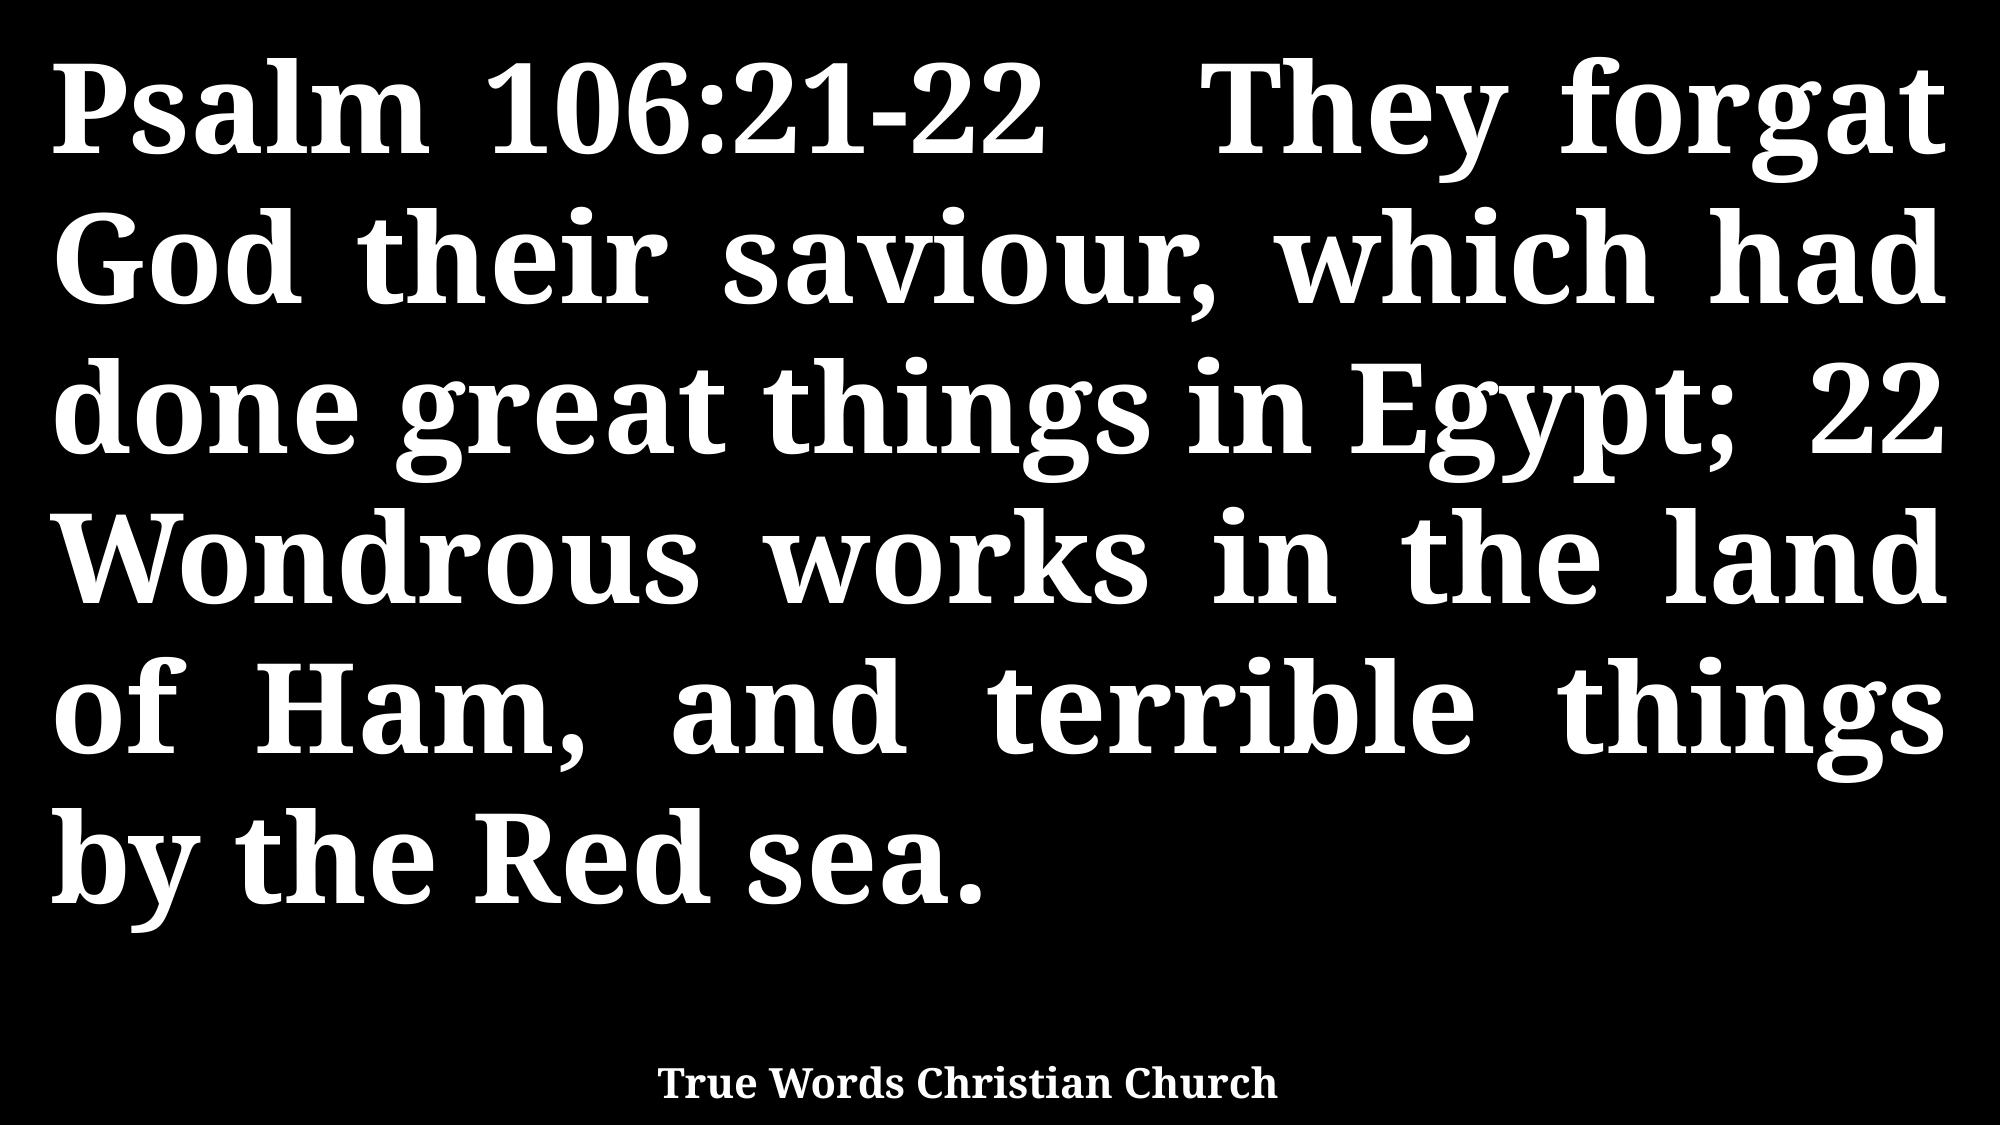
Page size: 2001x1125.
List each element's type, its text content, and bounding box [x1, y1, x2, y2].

text_box True Words Christian Church [642, 1049, 1294, 1114]
text_box Psalm 106:21-22 They forgat God their saviour, which had done great things in Egypt; 22 Wondrous works in the land of Ham, and terrible things by the Red sea. [35, 21, 1965, 936]
